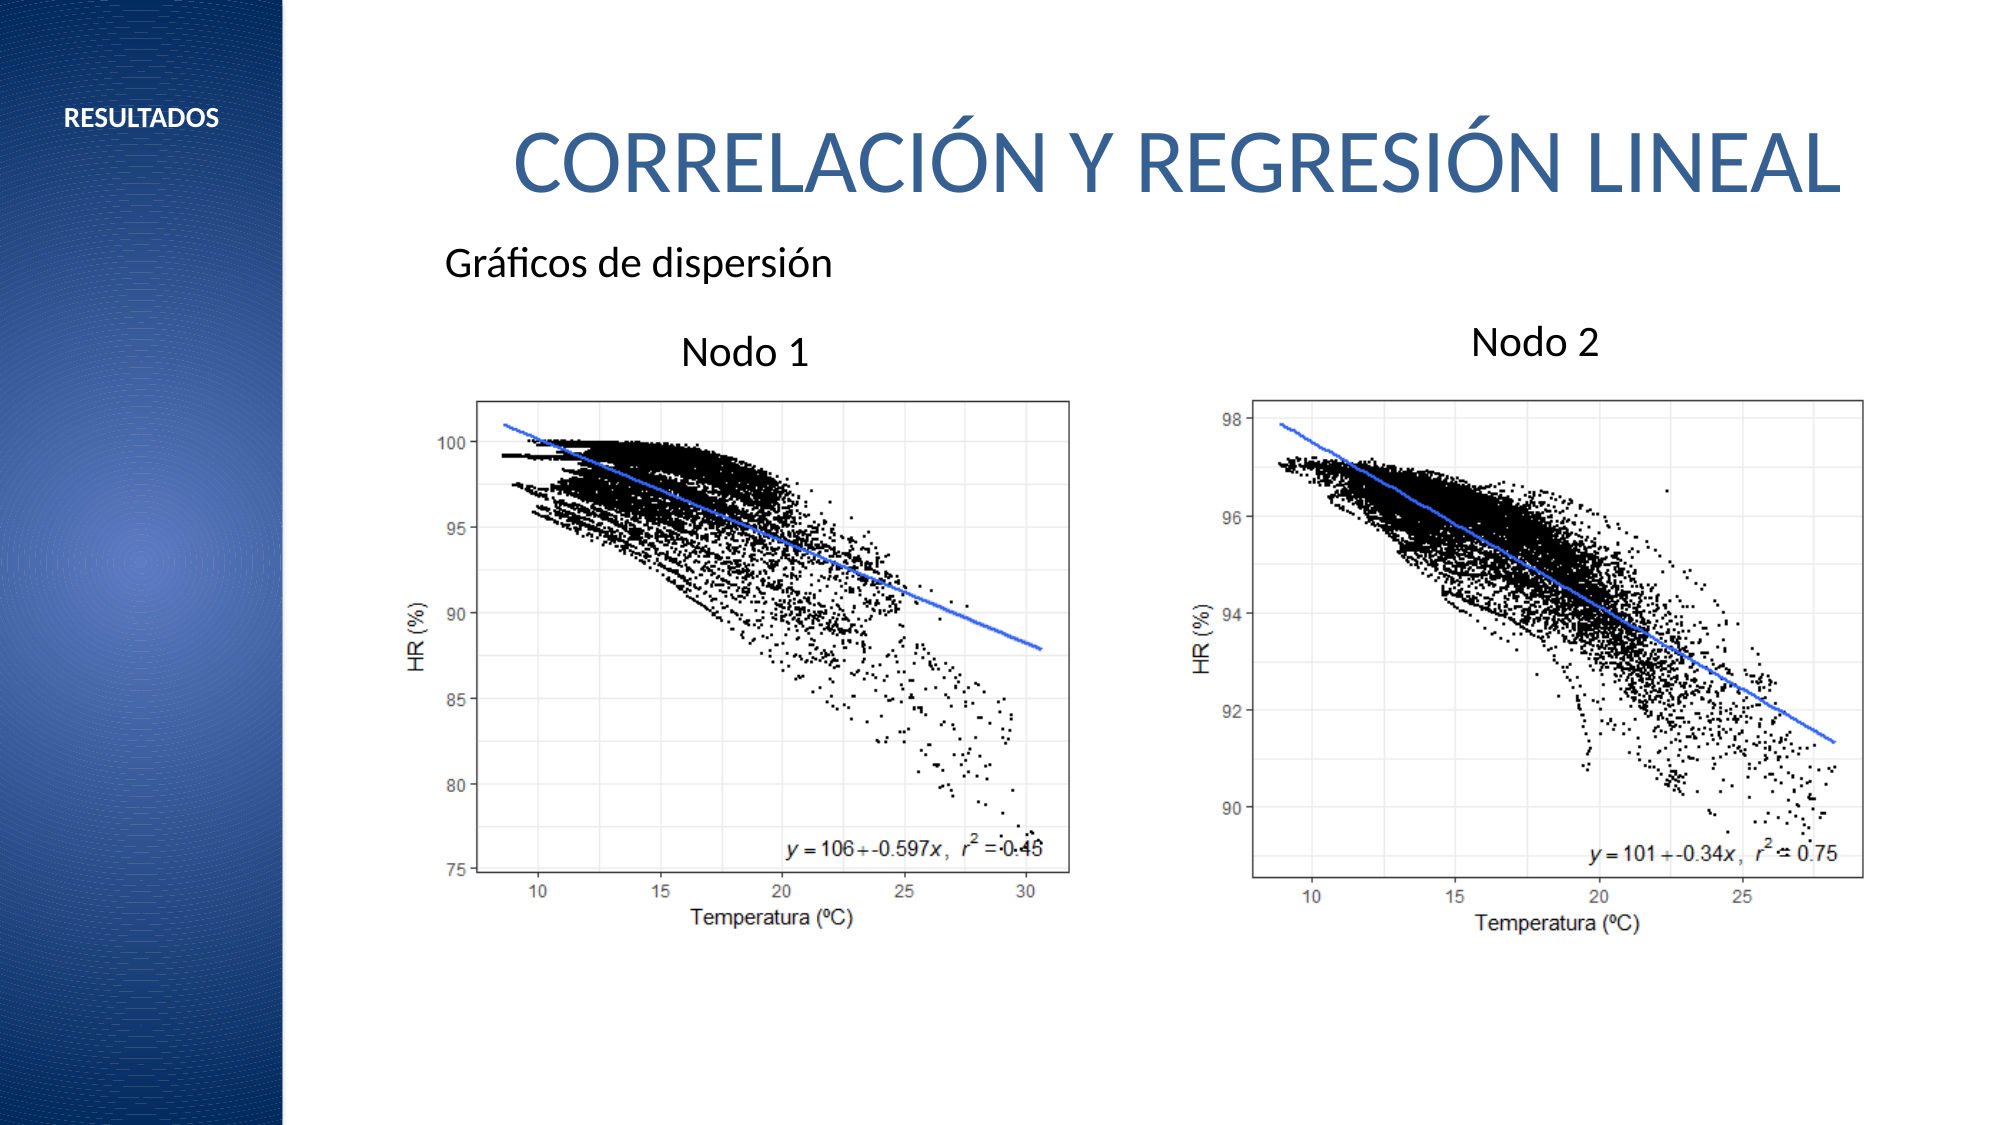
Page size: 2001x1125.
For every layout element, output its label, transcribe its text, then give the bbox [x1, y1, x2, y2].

title CORRELACIÓN Y REGRESIÓN LINEAL [316, 47, 2000, 265]
picture [1180, 390, 1875, 946]
text_box Nodo 2 [1359, 305, 1696, 373]
list Gráficos de dispersión [333, 226, 947, 295]
text_box [0, 0, 283, 1125]
text_box RESULTADOS [11, 90, 272, 141]
text_box Nodo 1 [569, 315, 905, 383]
picture [394, 391, 1080, 939]
